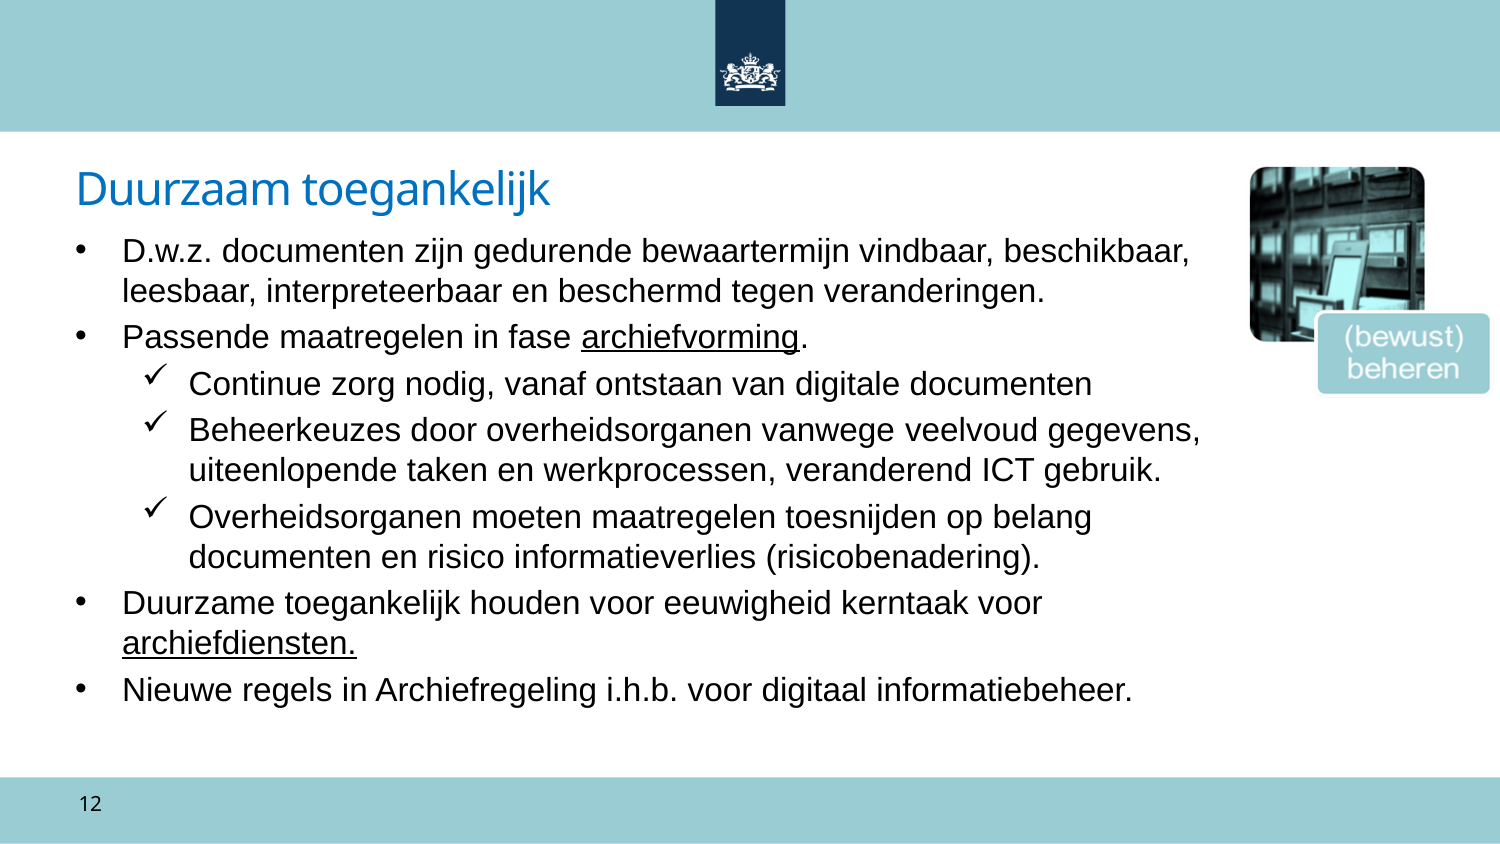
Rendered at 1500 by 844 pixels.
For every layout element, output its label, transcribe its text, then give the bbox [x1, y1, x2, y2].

picture [0, 0, 1500, 106]
title Duurzaam toegankelijk [60, 151, 1383, 221]
slide_number 12 [63, 782, 181, 828]
picture [1246, 163, 1497, 404]
list D.w.z. documenten zijn gedurende bewaartermijn vindbaar, beschikbaar, leesbaar, interpreteerbaar en beschermd tegen veranderingen. Passende maatregelen in fase archiefvorming. Continue zorg nodig, vanaf ontstaan van digitale documenten Beheerkeuzes door overheidsorganen vanwege veelvoud gegevens, uiteenlopende taken en werkprocessen, veranderend ICT gebruik. Overheidsorganen moeten maatregelen toesnijden op belang documenten en risico informatieverlies (risicobenadering). Duurzame toegankelijk houden voor eeuwigheid kerntaak voor archiefdiensten. Nieuwe regels in Archiefregeling i.h.b. voor digitaal informatiebeheer. [60, 221, 1247, 758]
